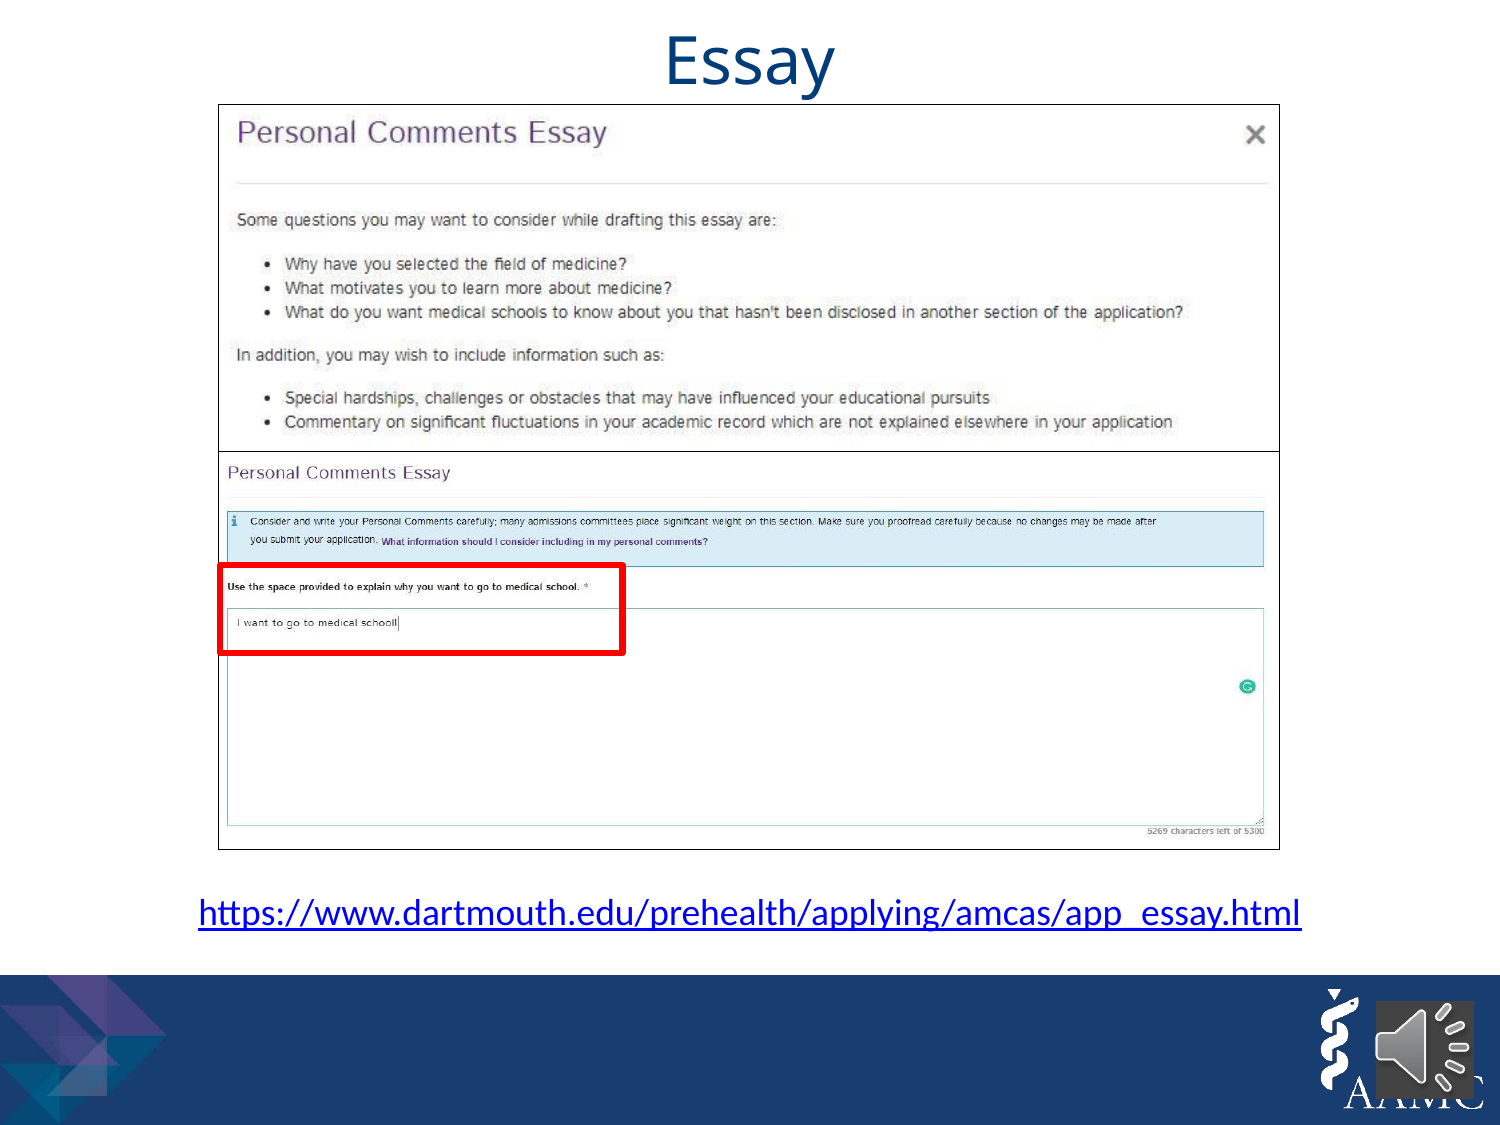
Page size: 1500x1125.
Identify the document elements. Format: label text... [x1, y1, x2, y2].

text_box [218, 104, 1280, 451]
text_box [218, 563, 625, 655]
text_box [218, 451, 1280, 850]
text_box https://www.dartmouth.edu/prehealth/applying/amcas/app_essay.html [162, 880, 1338, 941]
title Essay [0, 15, 1500, 206]
picture [0, 975, 1500, 1125]
